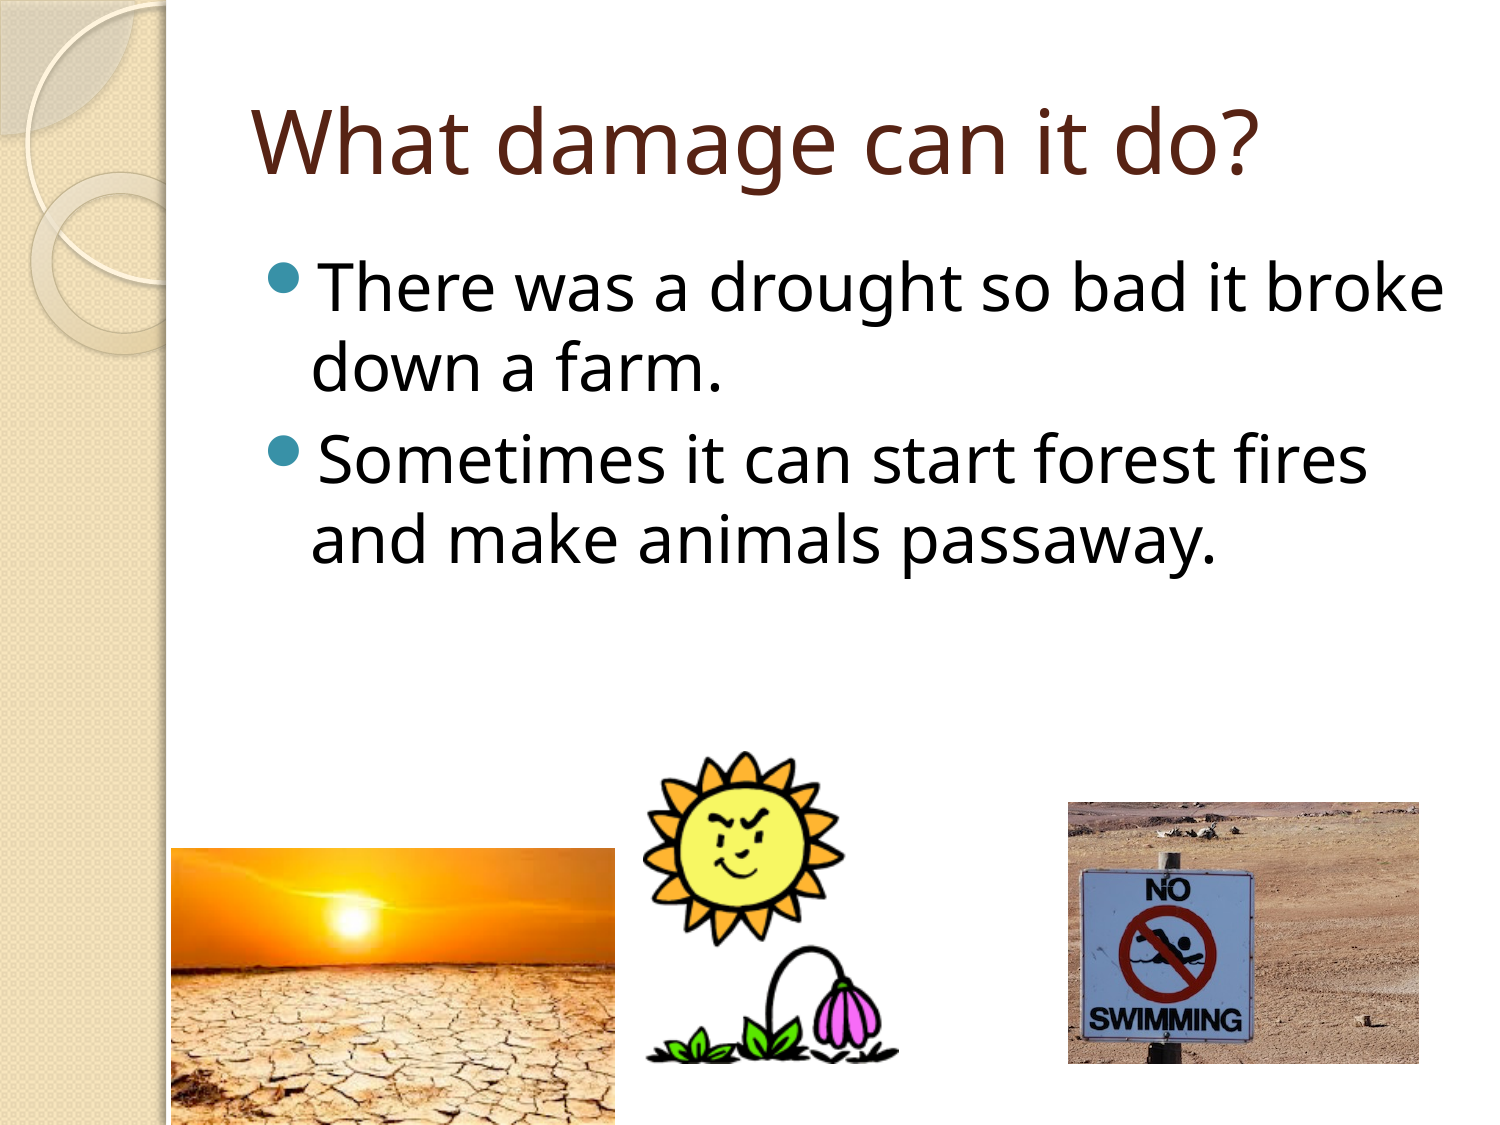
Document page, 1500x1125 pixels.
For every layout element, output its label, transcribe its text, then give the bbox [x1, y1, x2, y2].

picture [1068, 802, 1419, 1065]
title What damage can it do? [235, 45, 1466, 233]
picture [170, 848, 616, 1125]
picture [643, 751, 899, 1065]
list There was a drought so bad it broke down a farm. Sometimes it can start forest fires and make animals passaway. [235, 237, 1466, 1025]
